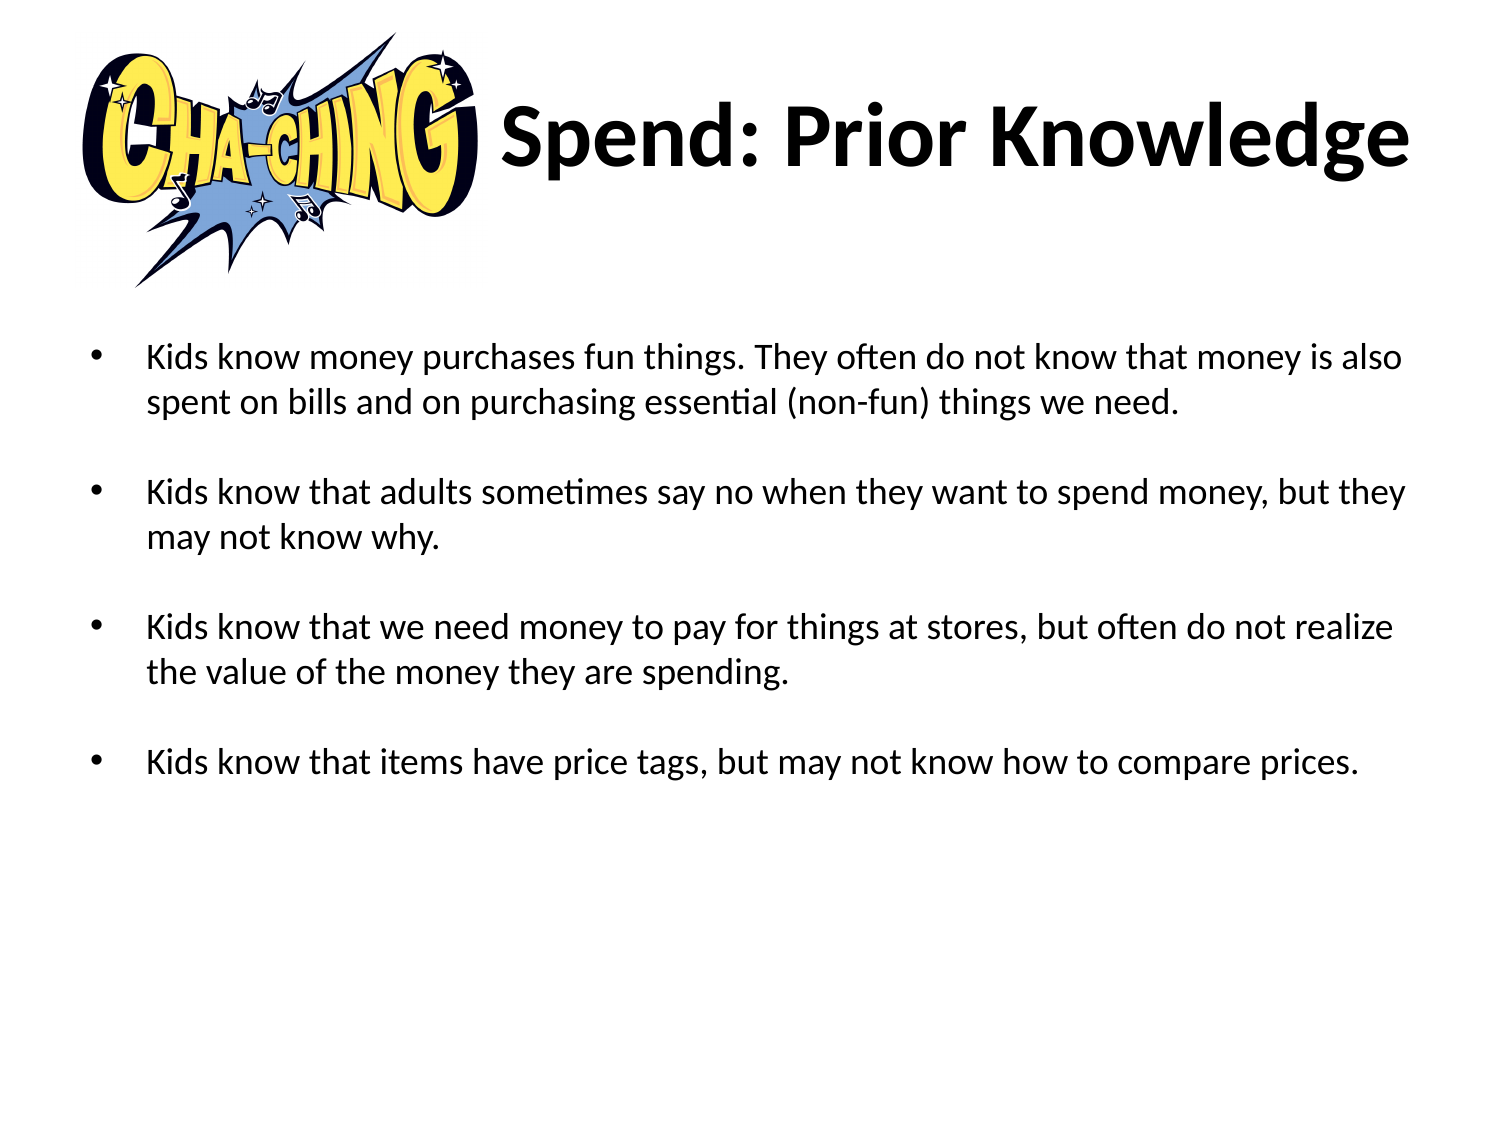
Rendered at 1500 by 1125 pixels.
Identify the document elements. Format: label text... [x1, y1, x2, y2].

picture [74, 32, 488, 288]
title Spend: Prior Knowledge [490, 36, 1500, 224]
list Kids know money purchases fun things. They often do not know that money is also spent on bills and on purchasing essential (non-fun) things we need. Kids know that adults sometimes say no when they want to spend money, but they may not know why. Kids know that we need money to pay for things at stores, but often do not realize the value of the money they are spending. Kids know that items have price tags, but may not know how to compare prices. [75, 324, 1425, 1068]
